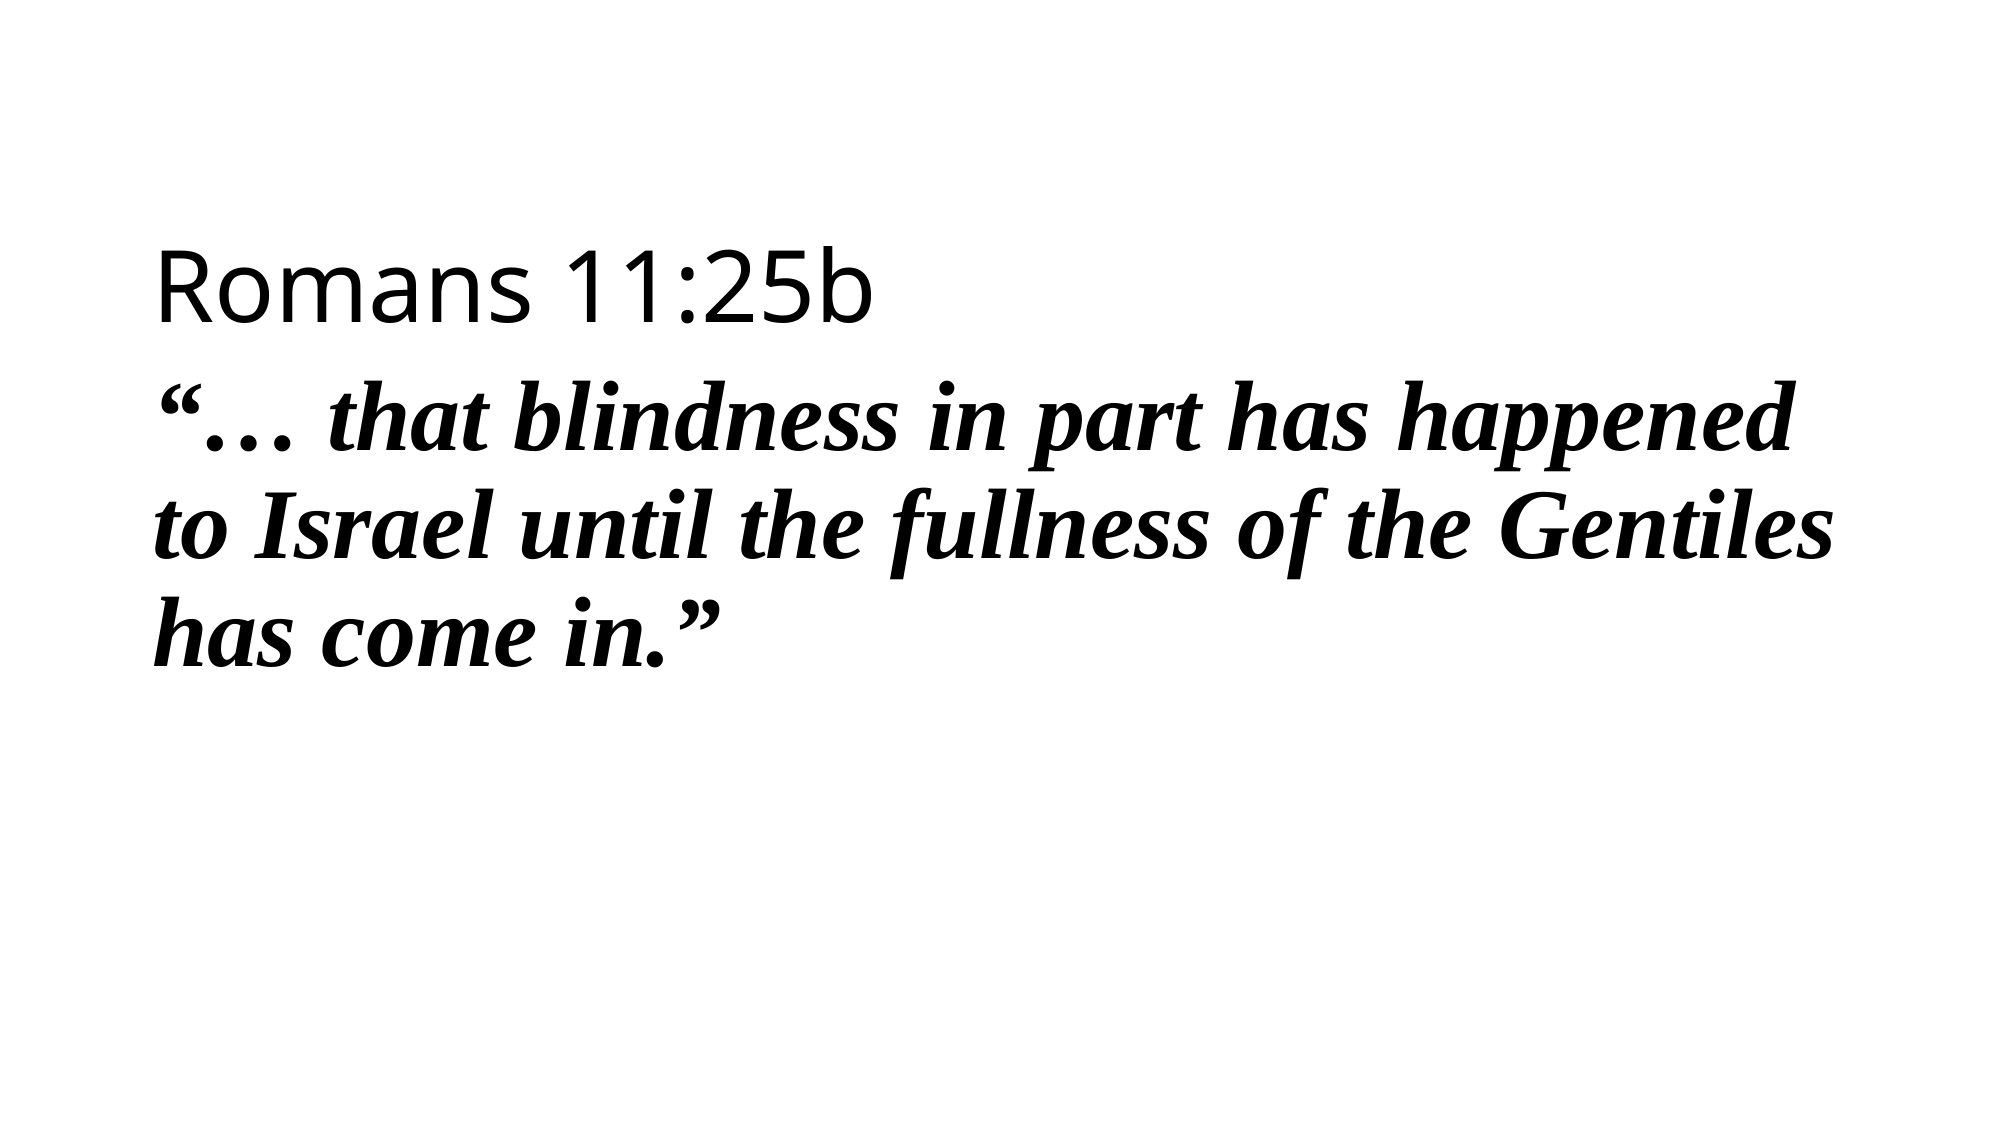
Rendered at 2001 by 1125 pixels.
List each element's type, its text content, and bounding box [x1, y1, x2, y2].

list Romans 11:25b “… that blindness in part has happened to Israel until the fullness of the Gentiles has come in.” [137, 87, 1863, 1014]
